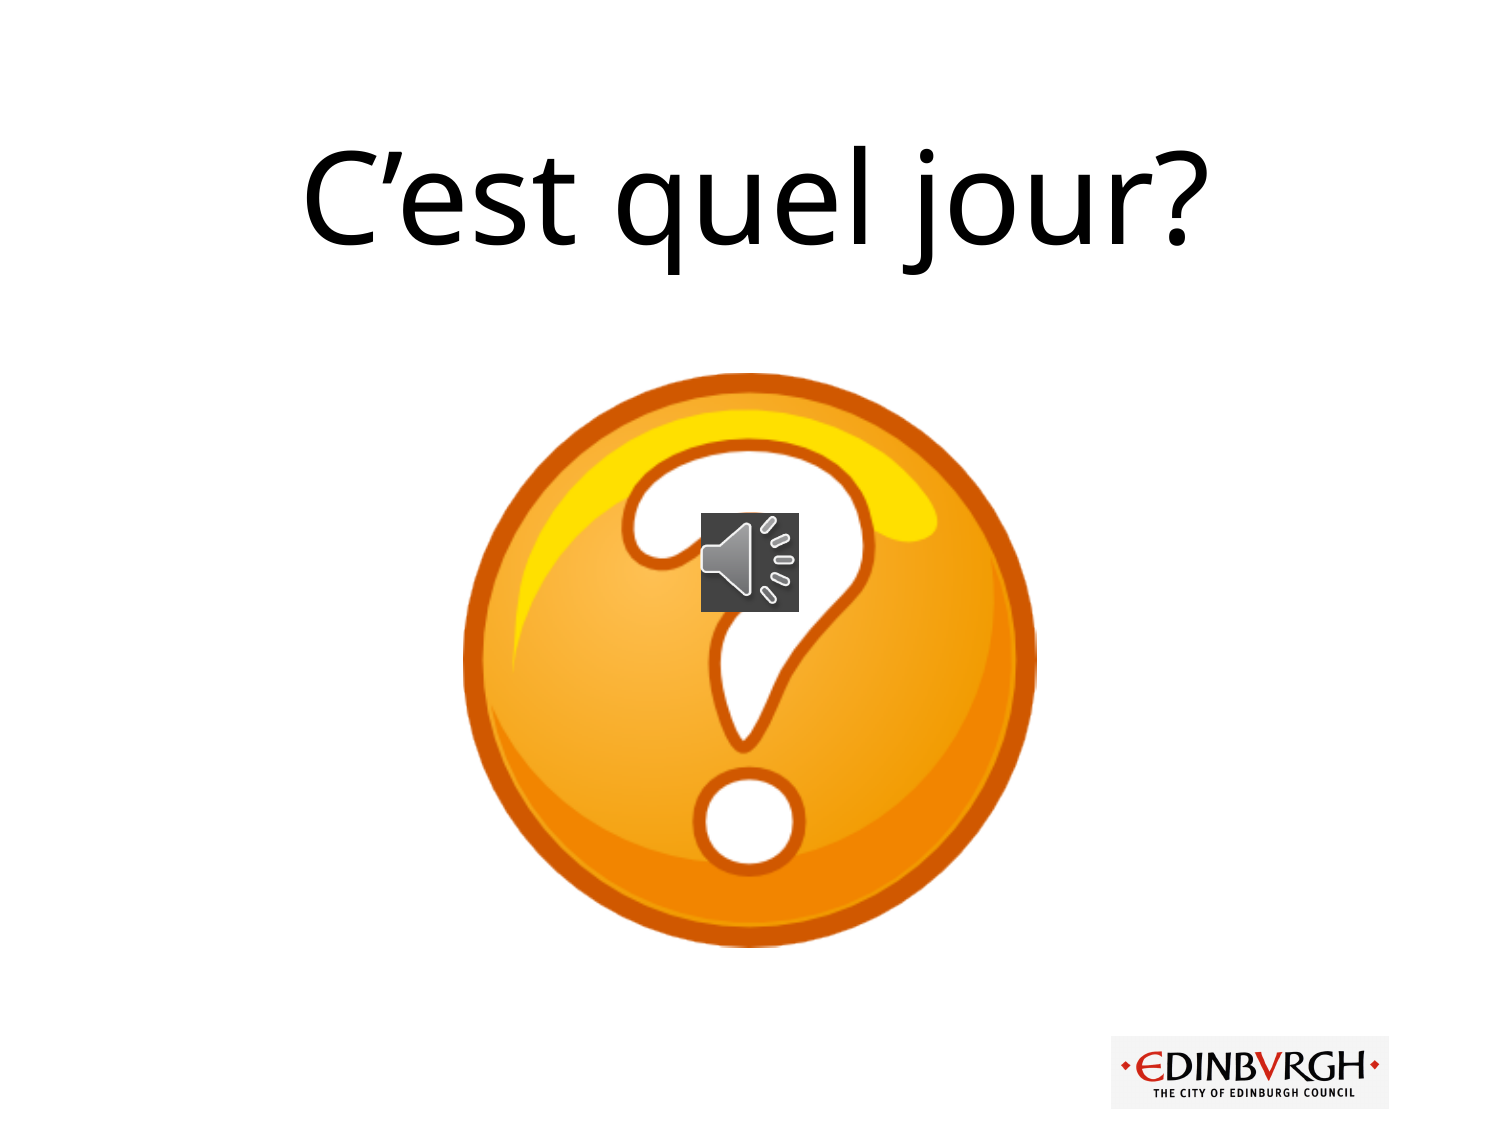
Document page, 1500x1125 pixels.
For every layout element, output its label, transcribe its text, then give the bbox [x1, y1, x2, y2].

picture [1111, 1036, 1389, 1109]
picture [462, 373, 1037, 948]
title C’est quel jour? [53, 78, 1459, 308]
